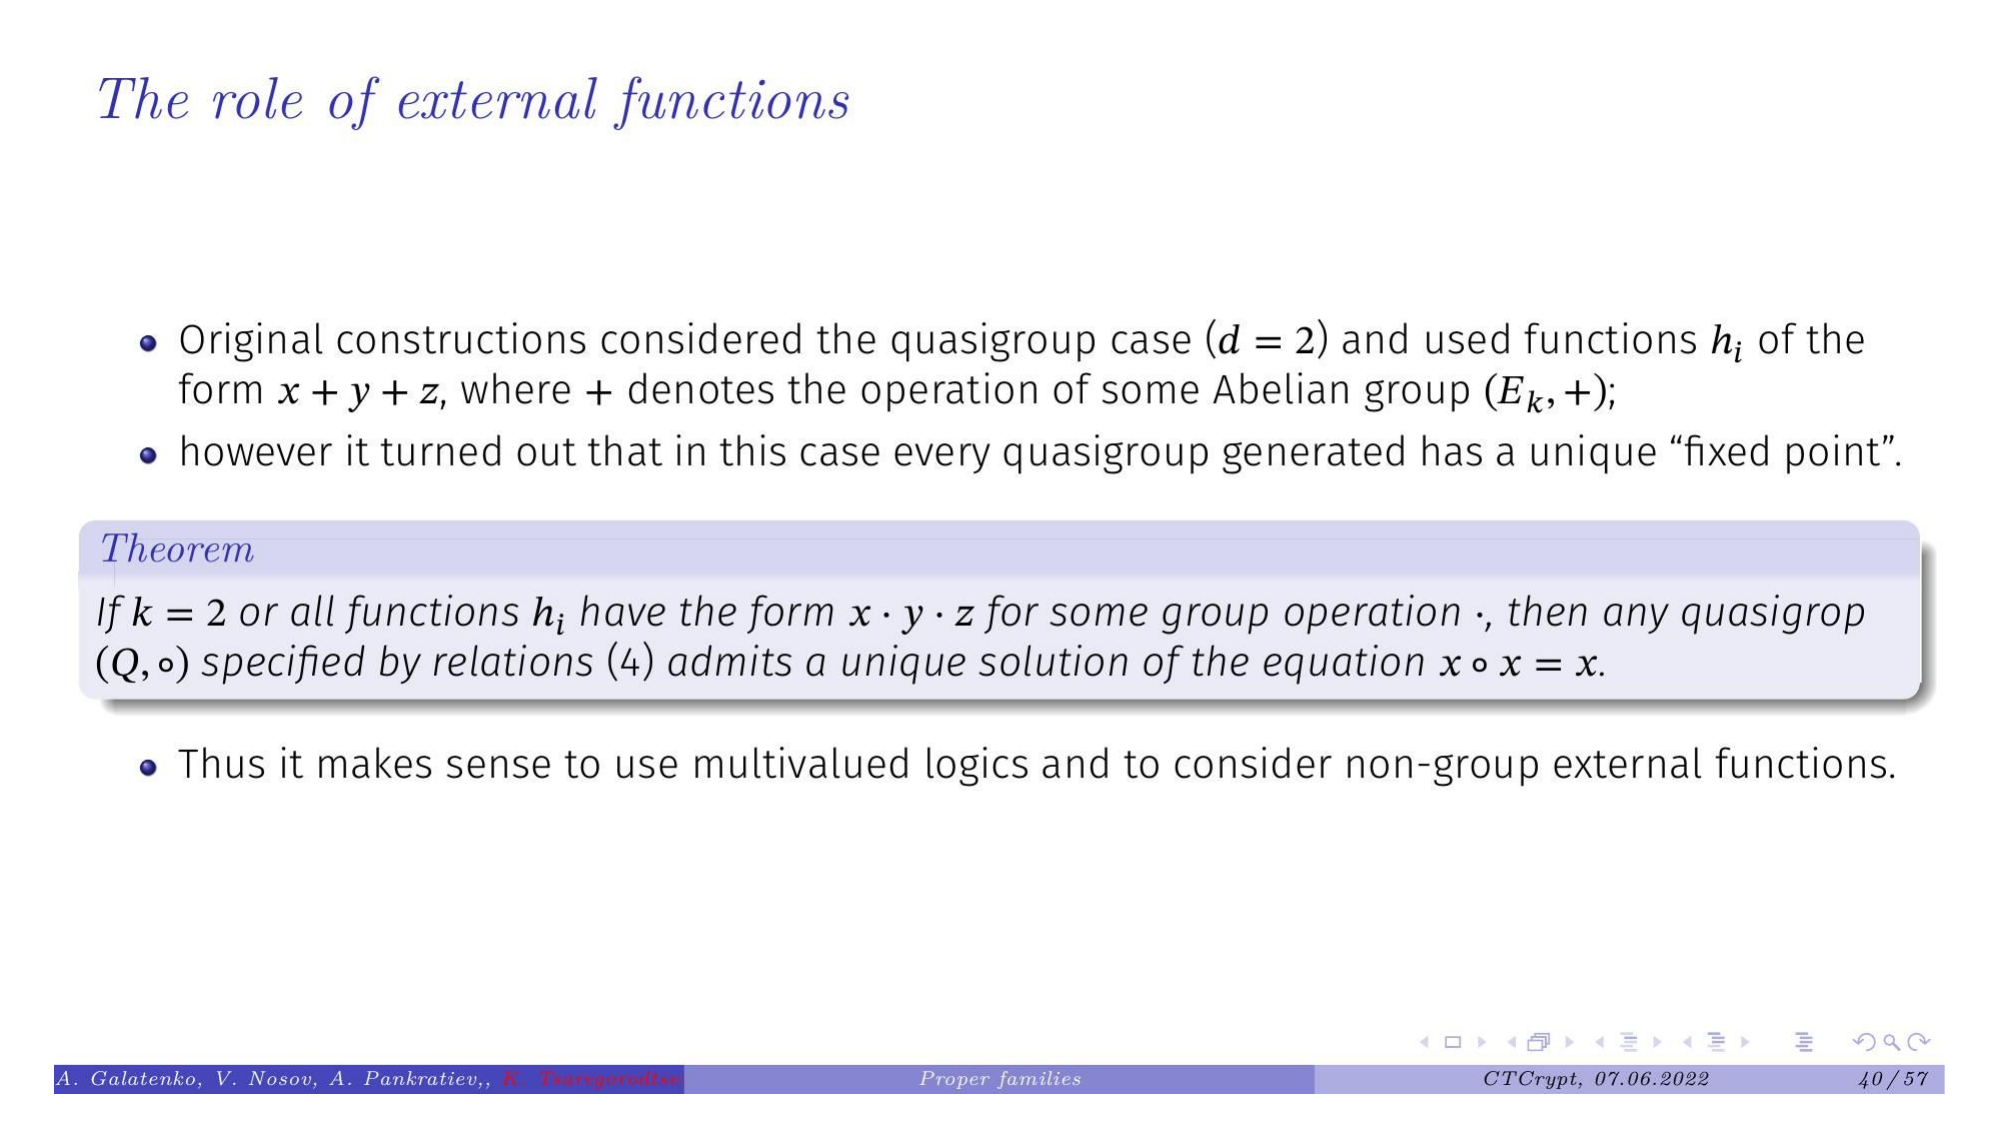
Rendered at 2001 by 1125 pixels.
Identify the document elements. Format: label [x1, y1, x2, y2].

picture [54, 30, 1945, 1094]
